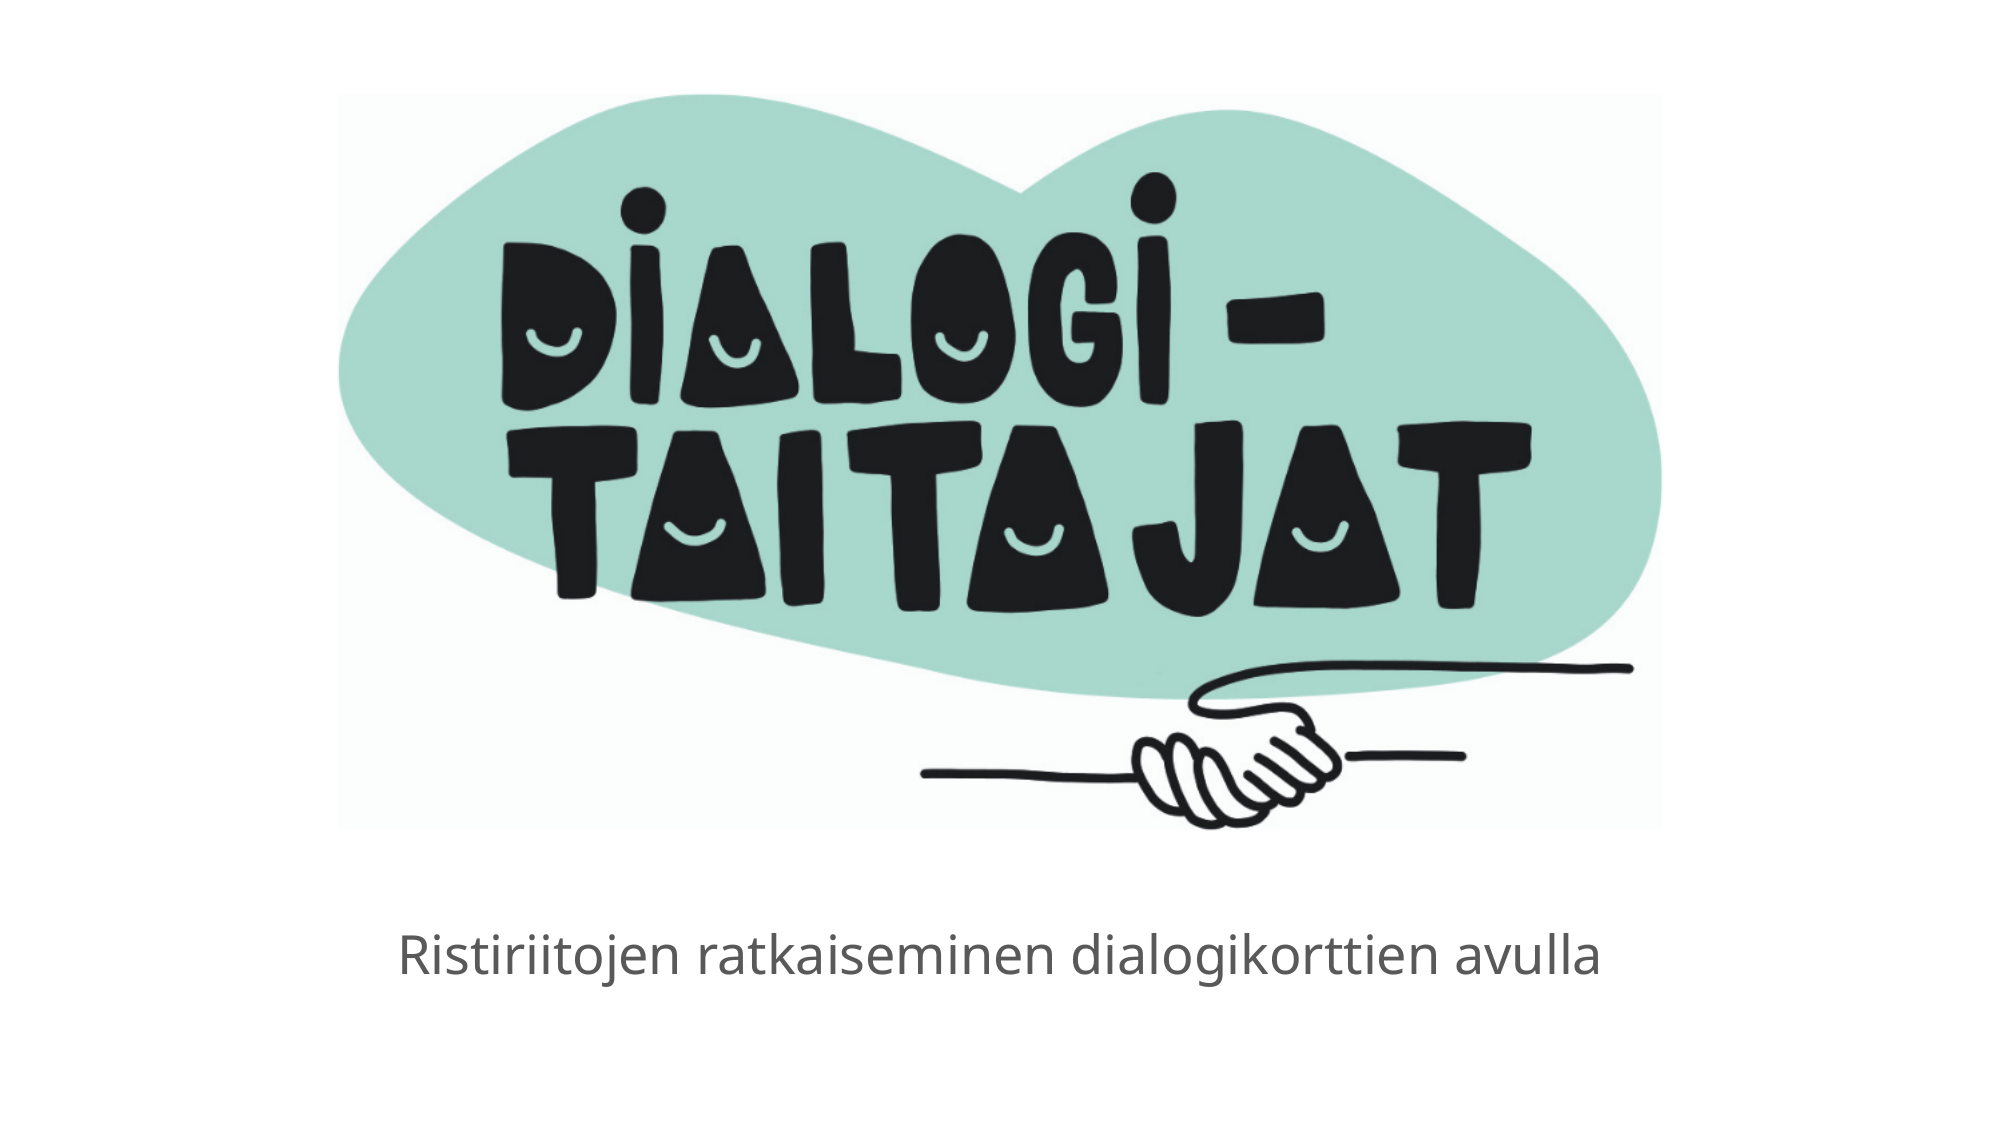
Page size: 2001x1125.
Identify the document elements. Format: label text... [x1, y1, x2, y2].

picture [279, 59, 1721, 861]
text_box Ristiriitojen ratkaiseminen dialogikorttien avulla [334, 896, 1666, 1070]
